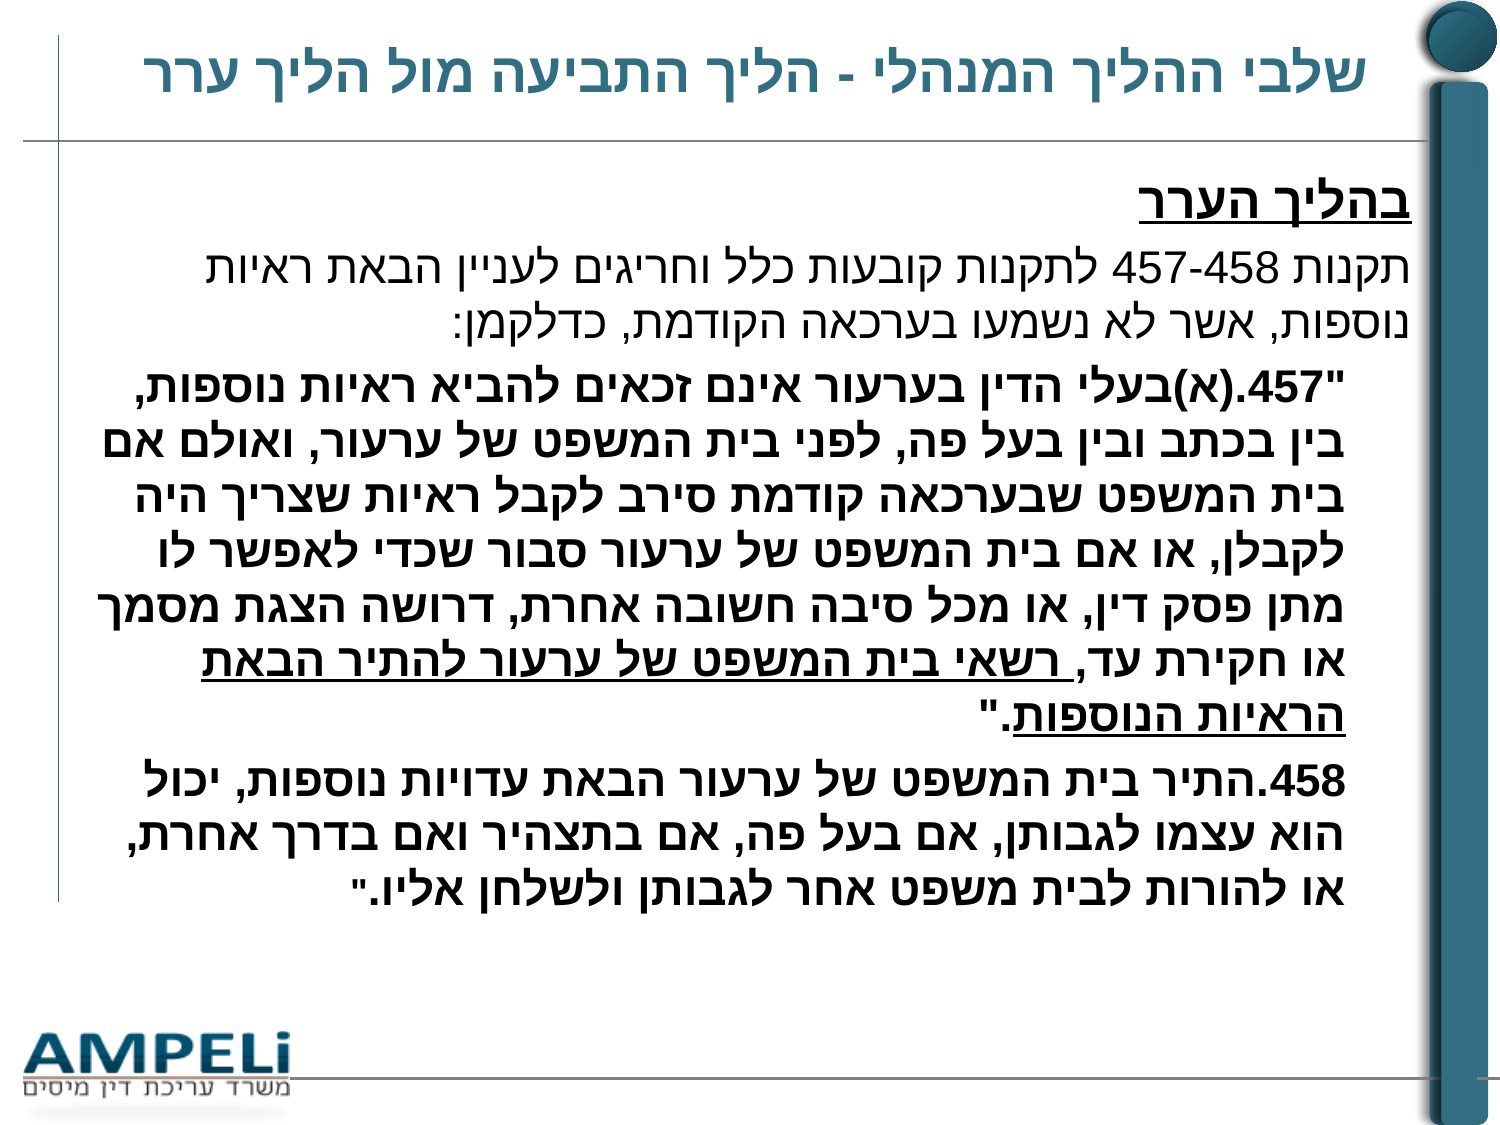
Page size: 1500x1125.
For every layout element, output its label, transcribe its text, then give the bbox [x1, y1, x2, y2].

picture [23, 1031, 290, 1125]
title שלבי ההליך המנהלי - הליך התביעה מול הליך ערר [88, 0, 1439, 141]
list בהליך הערר תקנות 457-458 לתקנות קובעות כלל וחריגים לעניין הבאת ראיות נוספות, אשר לא נשמעו בערכאה הקודמת, כדלקמן: "457.(א)בעלי הדין בערעור אינם זכאים להביא ראיות נוספות, בין בכתב ובין בעל פה, לפני בית המשפט של ערעור, ואולם אם בית המשפט שבערכאה קודמת סירב לקבל ראיות שצריך היה לקבלן, או אם בית המשפט של ערעור סבור שכדי לאפשר לו מתן פסק דין, או מכל סיבה חשובה אחרת, דרושה הצגת מסמך או חקירת עד, רשאי בית המשפט של ערעור להתיר הבאת הראיות הנוספות." 458.התיר בית המשפט של ערעור הבאת עדויות נוספות, יכול הוא עצמו לגבותן, אם בעל פה, אם בתצהיר ואם בדרך אחרת, או להורות לבית משפט אחר לגבותן ולשלחן אליו." [76, 160, 1427, 982]
